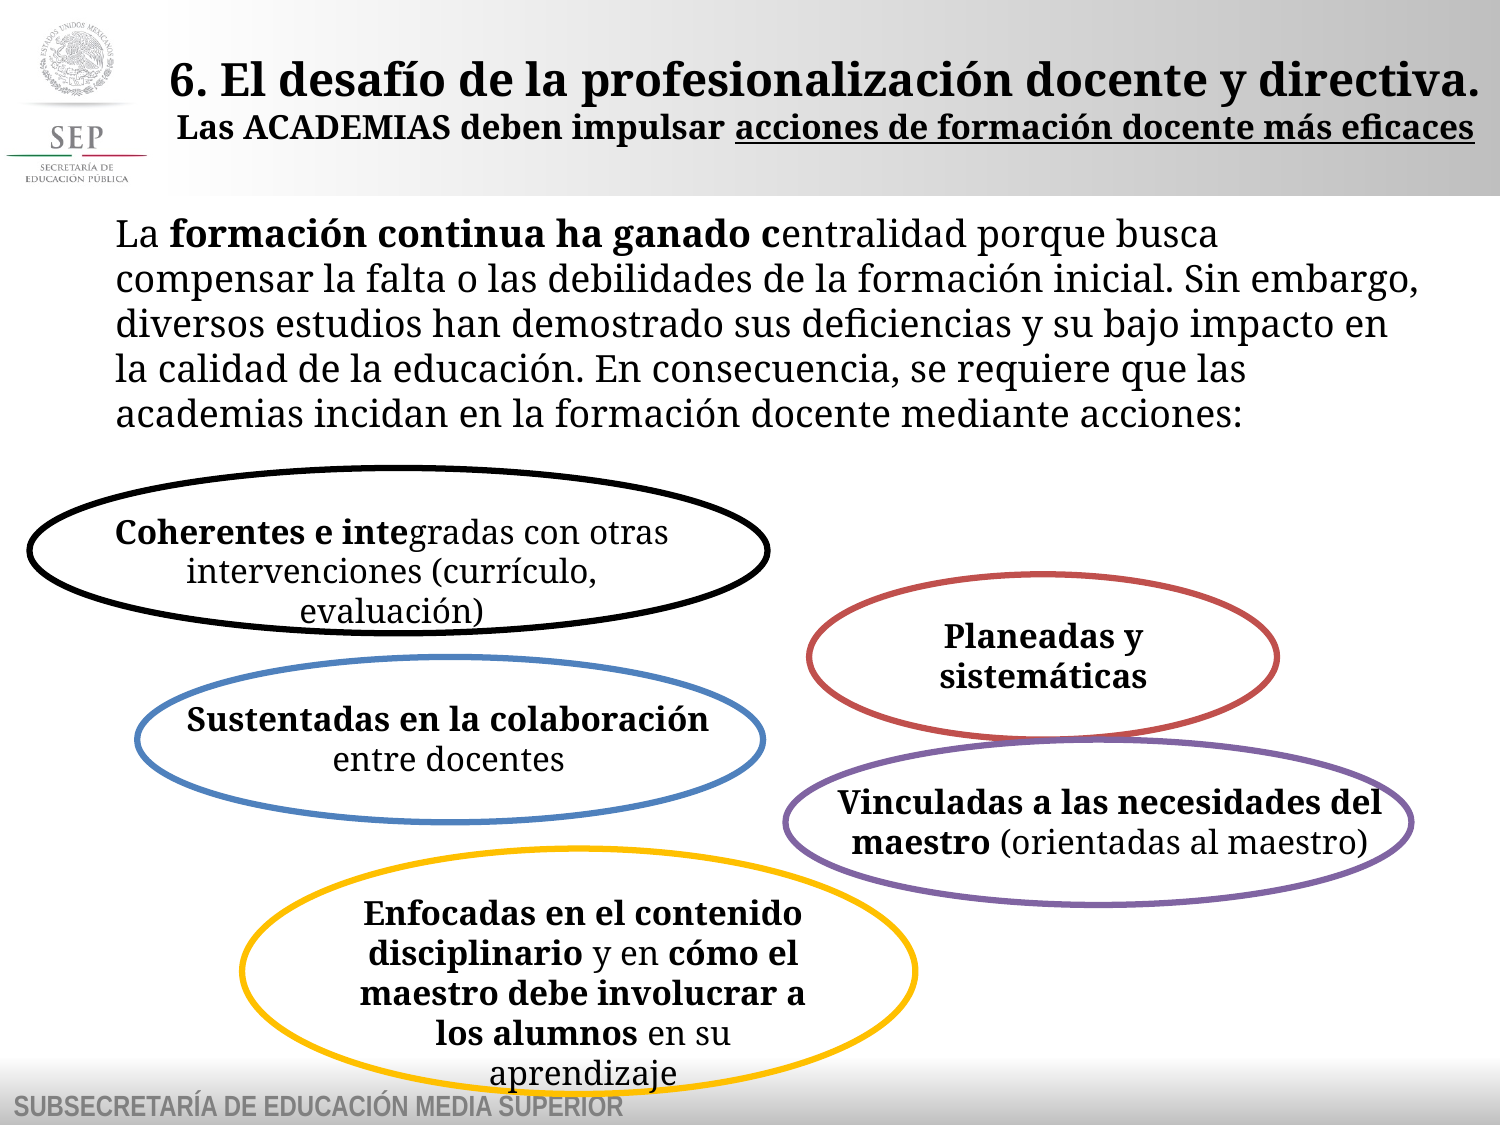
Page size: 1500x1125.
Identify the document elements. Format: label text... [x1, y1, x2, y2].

text_box [333, 846, 825, 885]
text_box [783, 788, 809, 857]
text_box [27, 465, 770, 604]
text_box Coherentes e integradas con otras intervenciones (currículo, evaluación) [92, 503, 691, 638]
text_box [806, 612, 841, 702]
text_box [135, 699, 171, 780]
text_box [841, 737, 1356, 773]
title 6. El desafío de la profesionalización docente y directiva. Las ACADEMIAS deben impulsar acciones de formación docente más eficaces [122, 4, 1500, 193]
text_box [193, 654, 707, 690]
text_box [834, 869, 1363, 908]
list La formación continua ha ganado centralidad porque busca compensar la falta o las debilidades de la formación inicial. Sin embargo, diversos estudios han demostrado sus deficiencias y su bajo impacto en la calidad de la educación. En consecuencia, se requiere que las academias incidan en la formación docente mediante acciones: [100, 202, 1439, 457]
text_box [185, 786, 715, 825]
text_box Sustentadas en la colaboración entre docentes [171, 690, 727, 786]
text_box Enfocadas en el contenido disciplinario y en cómo el maestro debe involucrar a los alumnos en su aprendizaje [322, 885, 845, 1100]
text_box [849, 572, 1237, 608]
text_box [845, 893, 918, 1049]
text_box [1247, 613, 1280, 700]
text_box [239, 889, 322, 1053]
text_box Planeadas y sistemáticas [841, 608, 1247, 703]
text_box Vinculadas a las necesidades del maestro (orientadas al maestro) [809, 773, 1412, 869]
text_box [844, 703, 1242, 741]
text_box [727, 698, 766, 781]
picture [0, 0, 160, 211]
